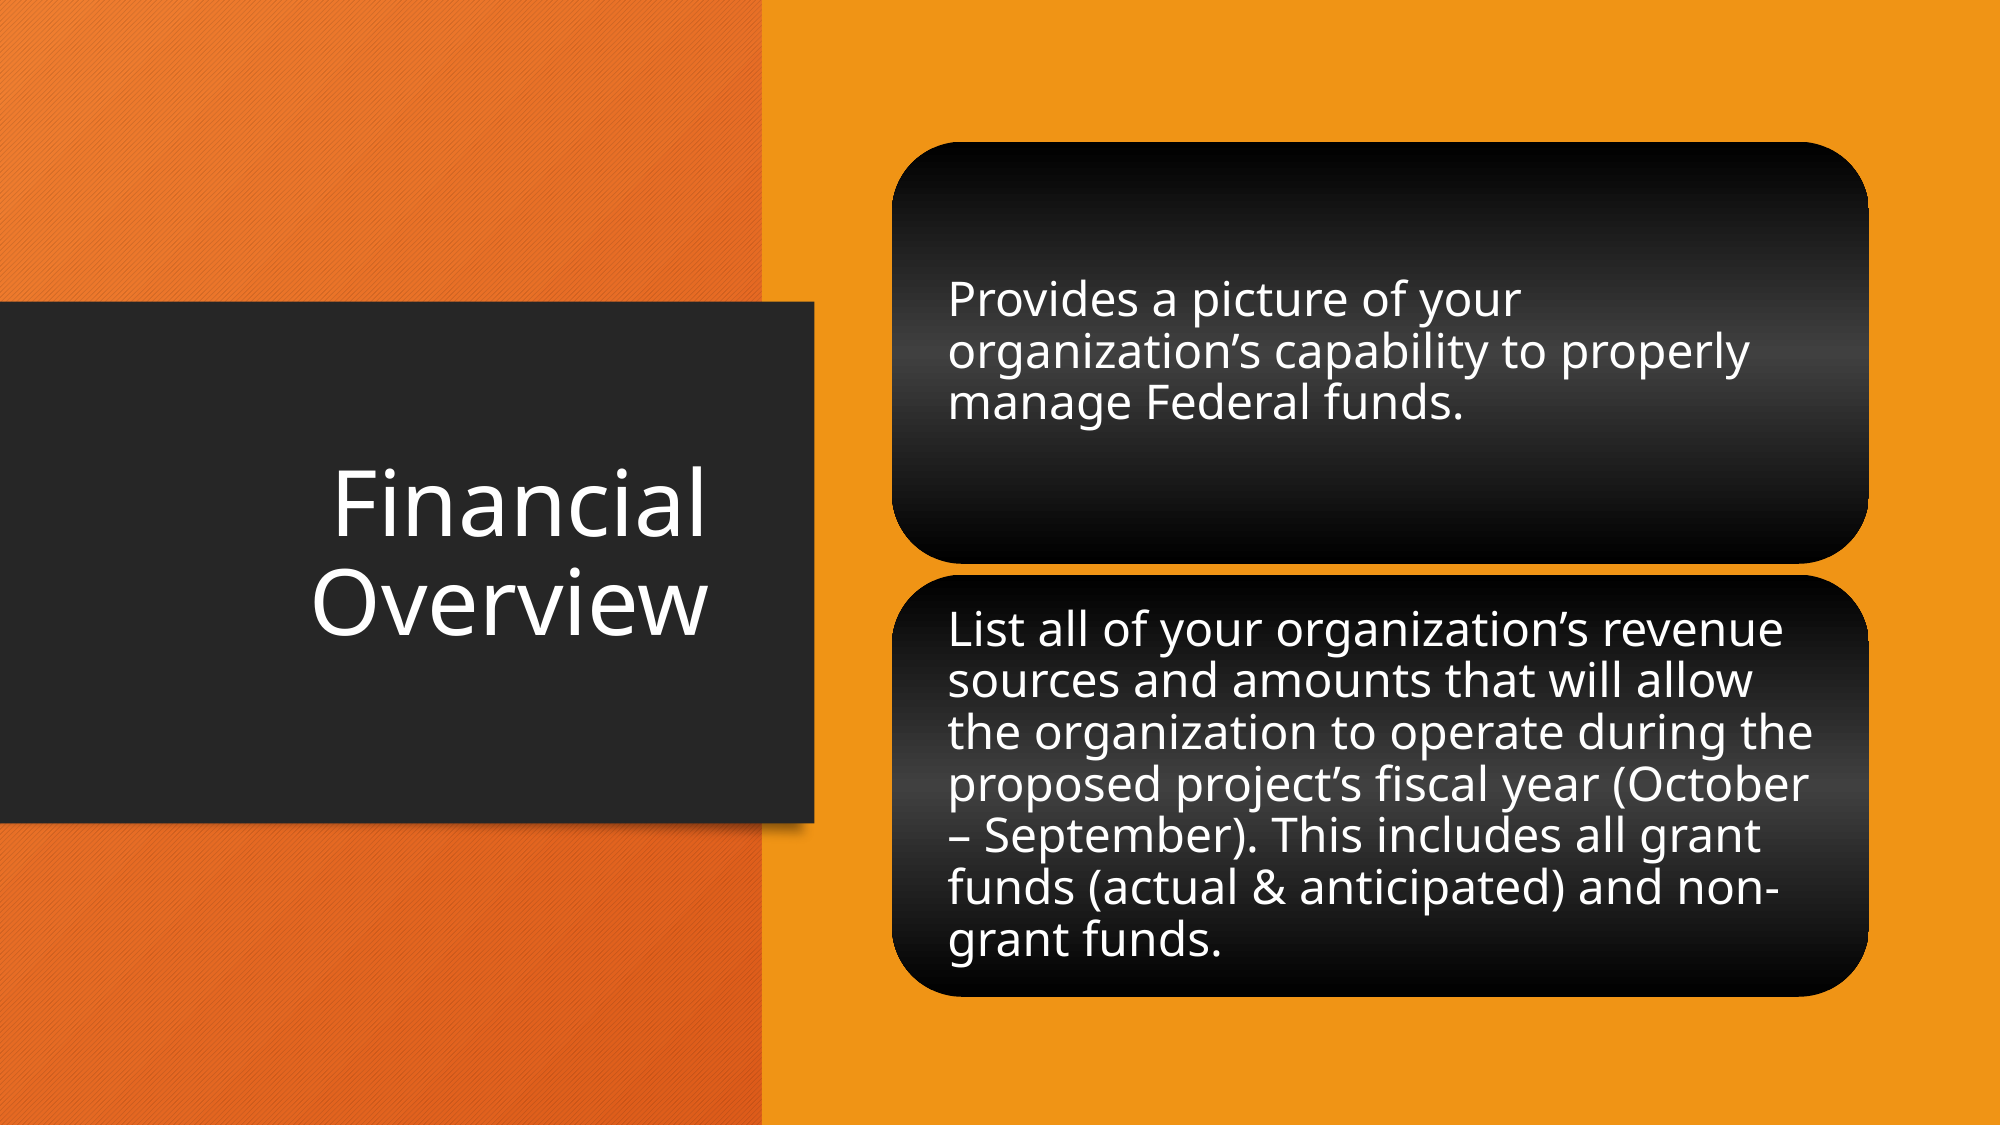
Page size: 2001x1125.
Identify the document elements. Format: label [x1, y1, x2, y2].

picture [0, 0, 2000, 1125]
list [891, 127, 1870, 1012]
